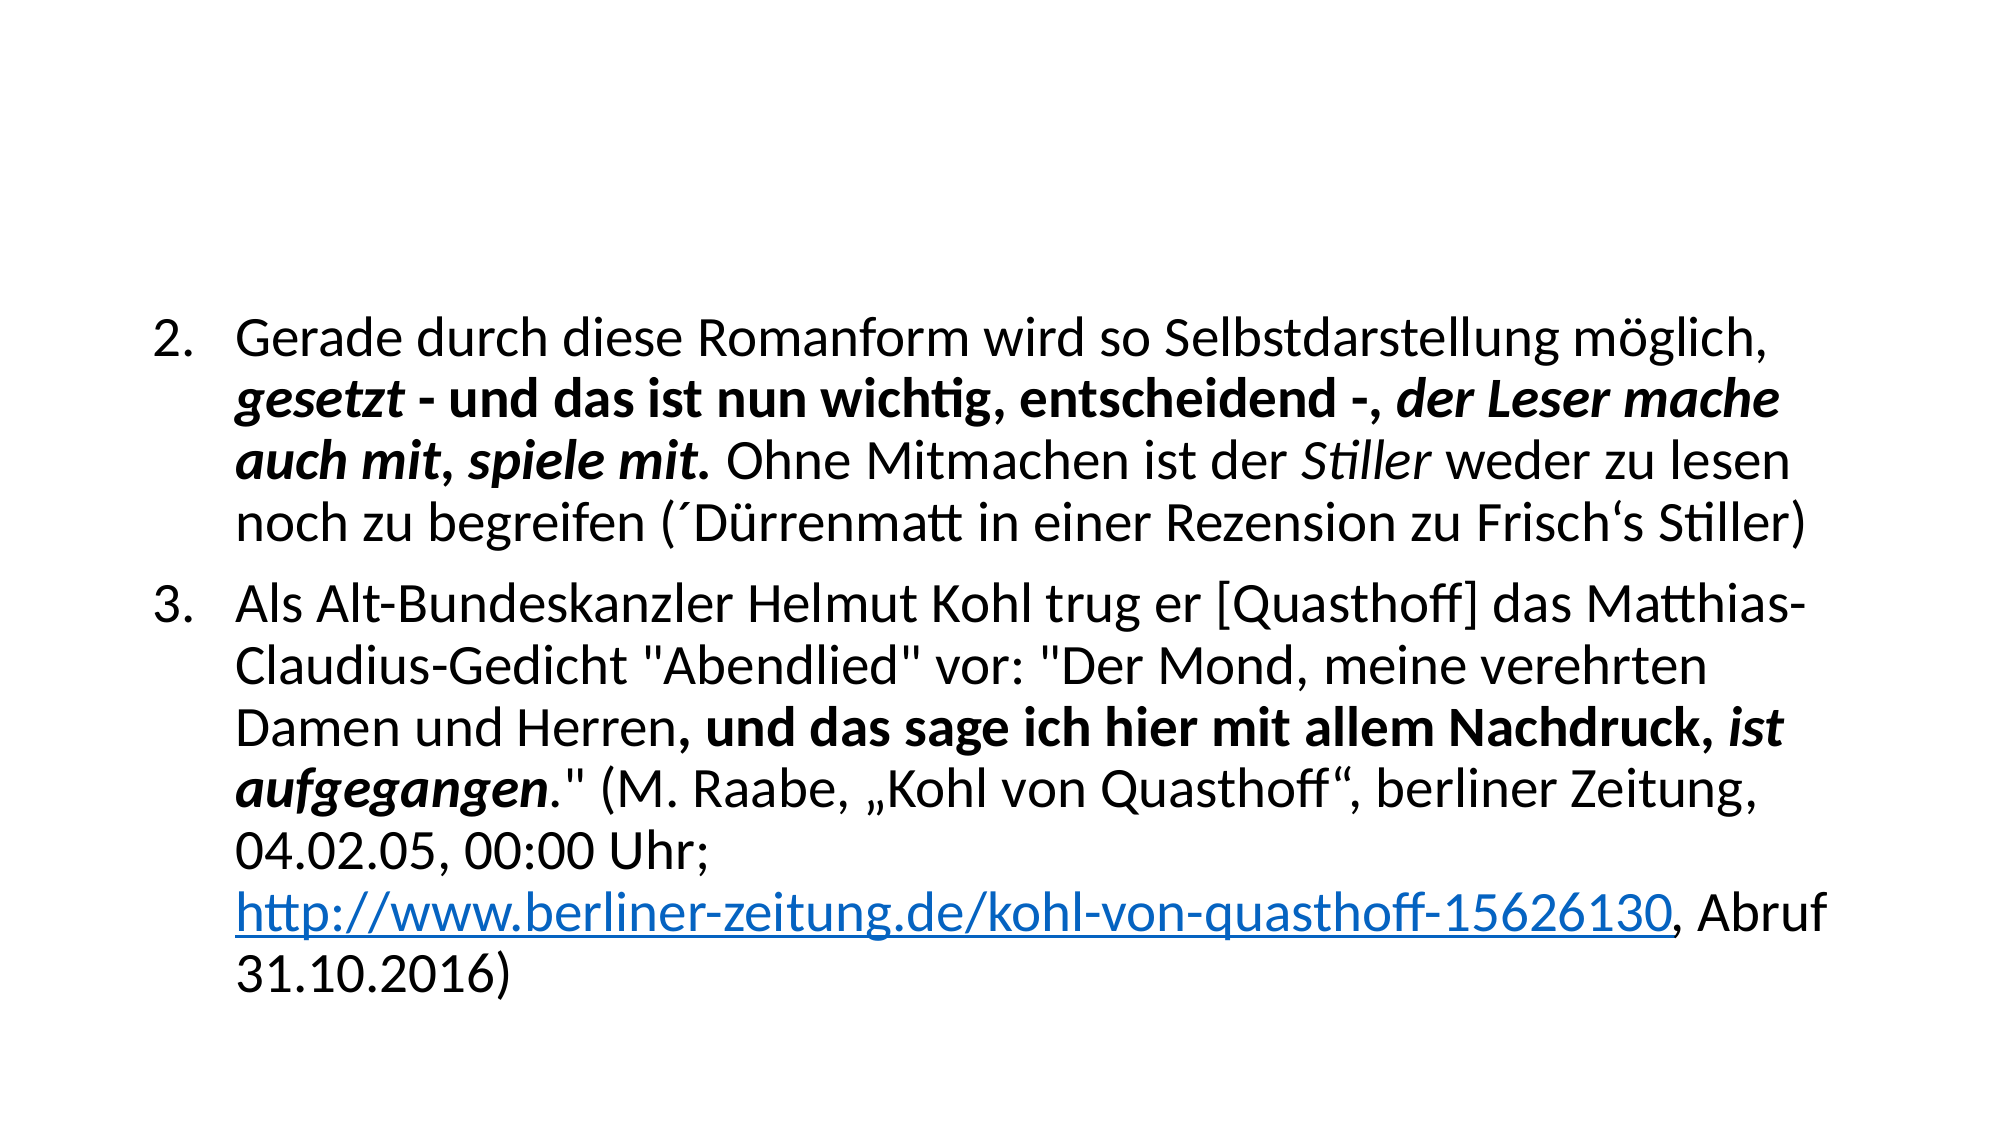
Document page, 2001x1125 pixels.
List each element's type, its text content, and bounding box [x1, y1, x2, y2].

list Gerade durch diese Romanform wird so Selbstdarstellung möglich, gesetzt - und das ist nun wichtig, entscheidend -, der Leser mache auch mit, spiele mit. Ohne Mitmachen ist der Stiller weder zu lesen noch zu begreifen (´Dürrenmatt in einer Rezension zu Frisch‘s Stiller) Als Alt-Bundeskanzler Helmut Kohl trug er [Quasthoff] das Matthias-Claudius-Gedicht "Abendlied" vor: "Der Mond, meine verehrten Damen und Herren, und das sage ich hier mit allem Nachdruck, ist aufgegangen." (M. Raabe, „Kohl von Quasthoff“, berliner Zeitung, 04.02.05, 00:00 Uhr; http://www.berliner-zeitung.de/kohl-von-quasthoff-15626130, Abruf 31.10.2016) [137, 299, 1863, 1014]
